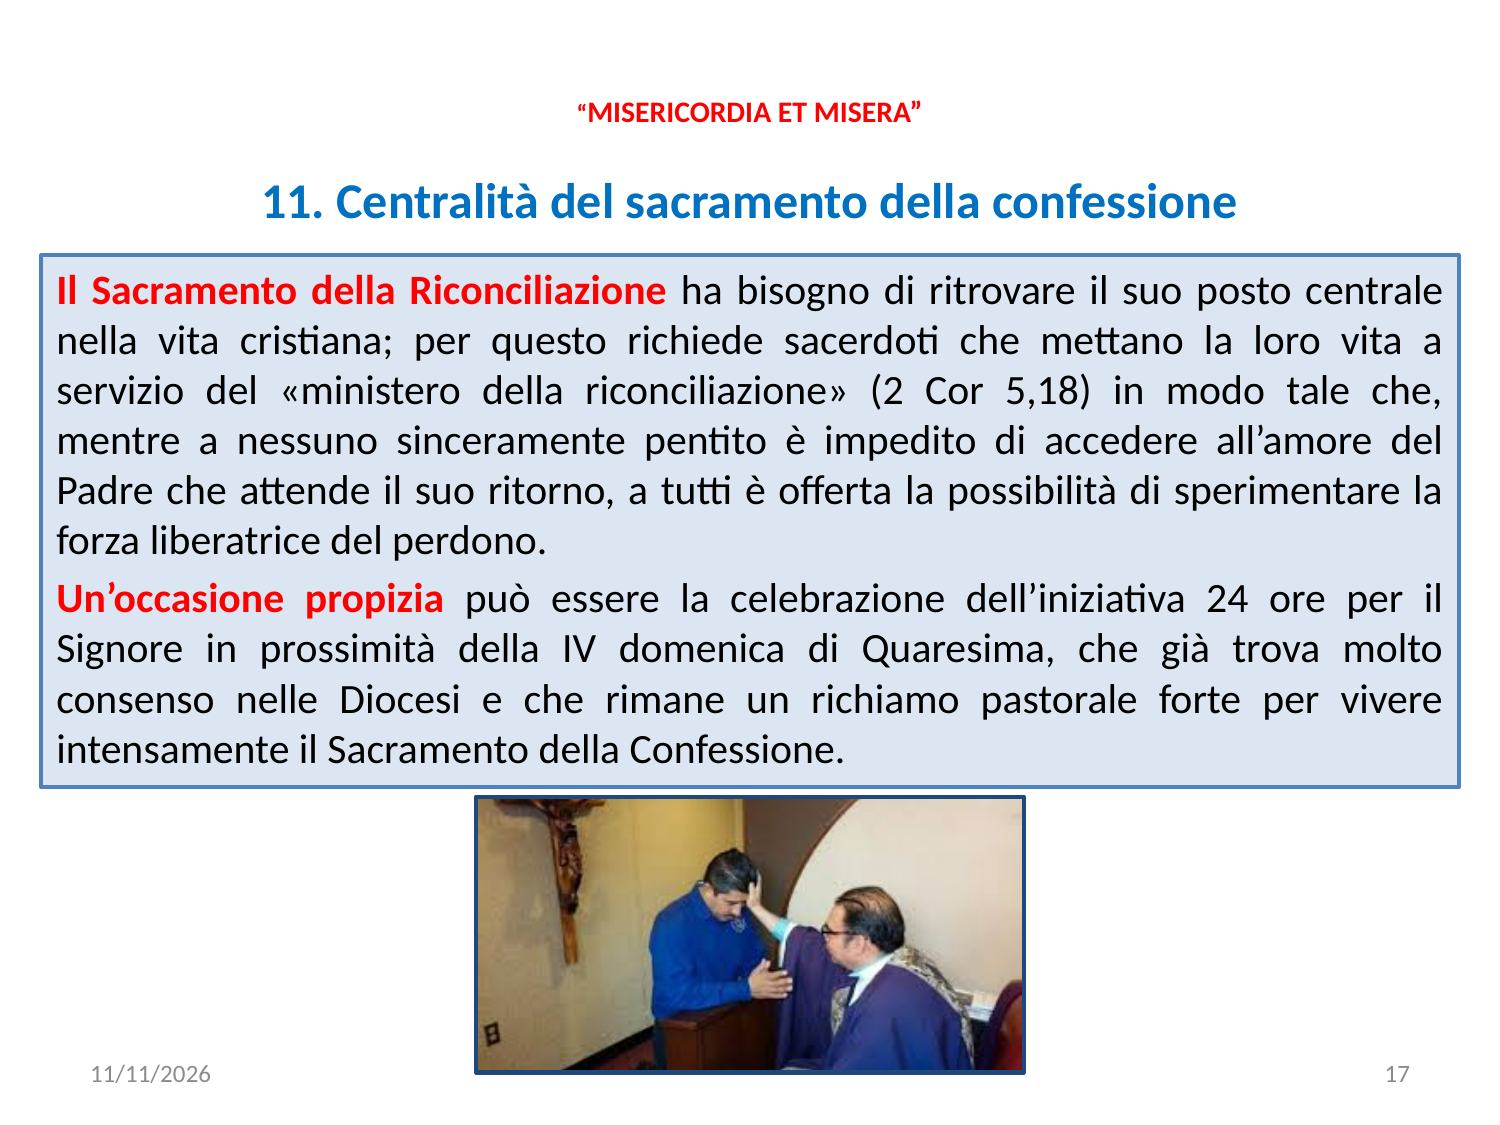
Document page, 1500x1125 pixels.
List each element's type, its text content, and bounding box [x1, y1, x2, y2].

subtitle Il Sacramento della Riconciliazione ha bisogno di ritrovare il suo posto centrale nella vita cristiana; per questo richiede sacerdoti che mettano la loro vita a servizio del «ministero della riconciliazione» (2 Cor 5,18) in modo tale che, mentre a nessuno sinceramente pentito è impedito di accedere all’amore del Padre che attende il suo ritorno, a tutti è offerta la possibilità di sperimentare la forza liberatrice del perdono. Un’occasione propizia può essere la celebrazione dell’iniziativa 24 ore per il Signore in prossimità della IV domenica di Quaresima, che già trova molto consenso nelle Diocesi e che rimane un richiamo pastorale forte per vivere intensamente il Sacramento della Confessione. [41, 255, 1459, 787]
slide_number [75, 1042, 425, 1103]
slide_number 17 [1074, 1042, 1425, 1103]
text_box 11. Centralità del sacramento della confessione [41, 160, 1459, 236]
picture [478, 798, 1022, 1071]
title “MISERICORDIA ET MISERA” [41, 54, 1459, 160]
